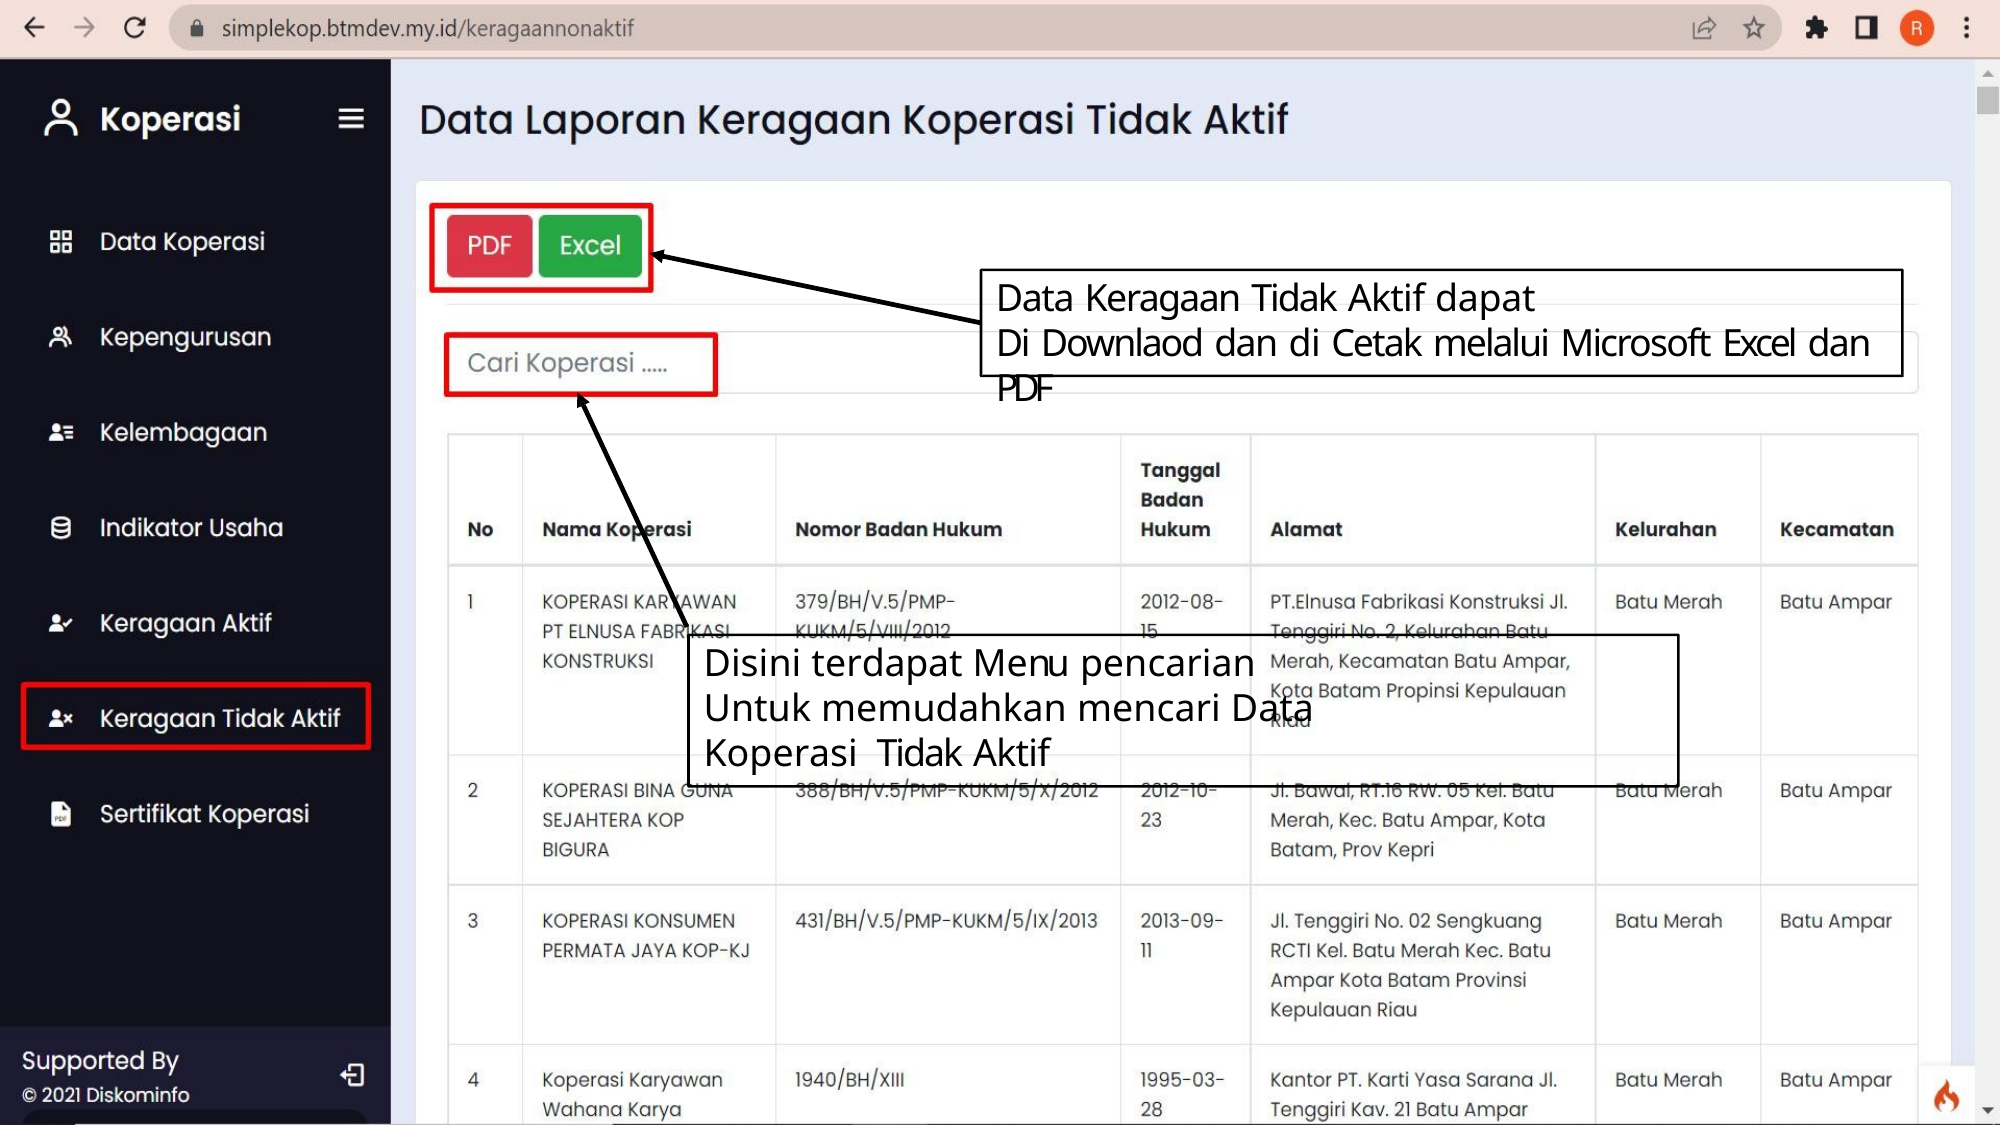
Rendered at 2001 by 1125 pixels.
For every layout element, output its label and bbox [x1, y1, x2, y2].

text_box [0, 0, 2000, 1125]
